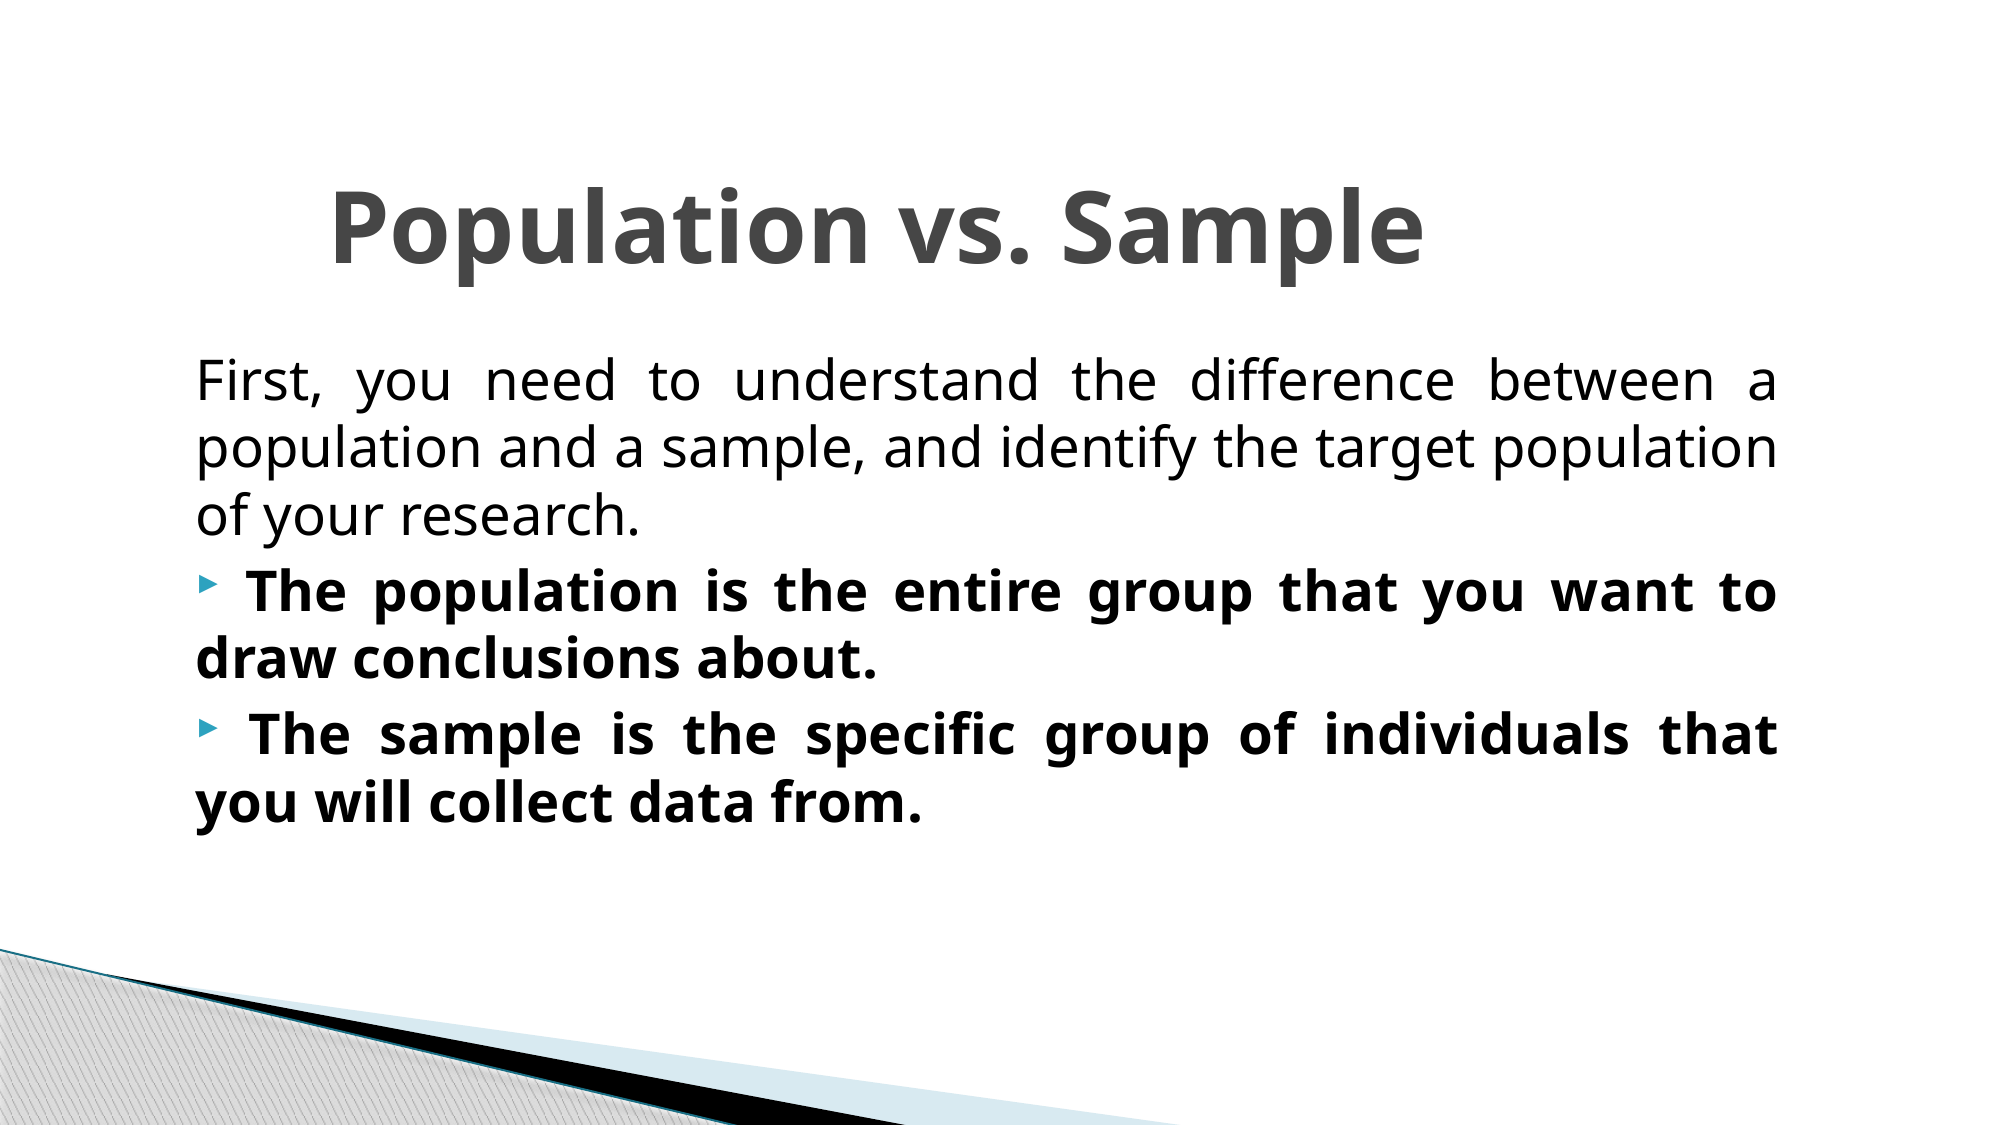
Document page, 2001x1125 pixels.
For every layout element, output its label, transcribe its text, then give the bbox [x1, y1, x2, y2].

title Population vs. Sample [106, 142, 1649, 304]
list First, you need to understand the difference between a population and a sample, and identify the target population of your research. The population is the entire group that you want to draw conclusions about. The sample is the specific group of individuals that you will collect data from. [181, 336, 1794, 983]
